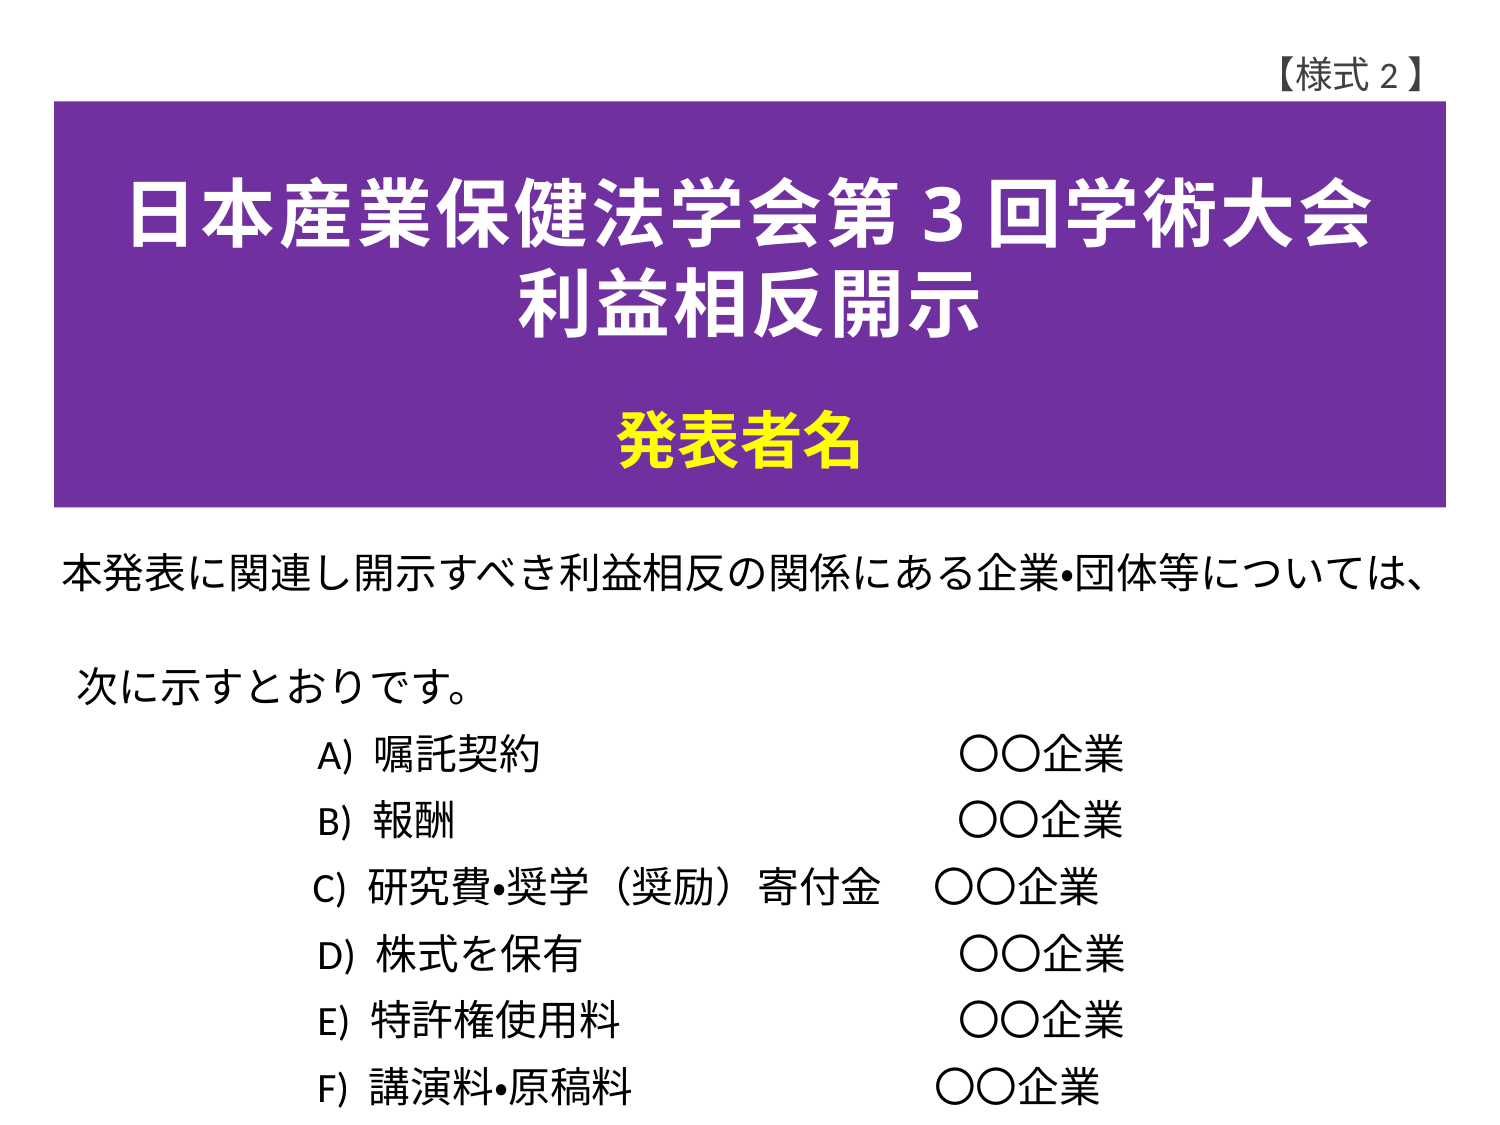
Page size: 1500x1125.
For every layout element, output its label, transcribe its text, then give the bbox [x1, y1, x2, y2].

text_box 発表者名 [600, 393, 881, 483]
title 日本産業保健法学会第3回学術大会 利益相反開示 [102, 178, 1398, 354]
text_box 【様式2】 [1246, 22, 1492, 102]
text_box 本発表に関連し開示すべき利益相反の関係にある企業・団体等については、 次に示すとおりです。 A) 嘱託契約 〇〇企業 B) 報酬 〇〇企業 C) 研究費・奨学（奨励）寄付金 〇〇企業 D) 株式を保有 〇〇企業 E) 特許権使用料 〇〇企業 F) 講演料・原稿料 〇〇企業 [0, 546, 1466, 1103]
text_box [53, 100, 1447, 508]
